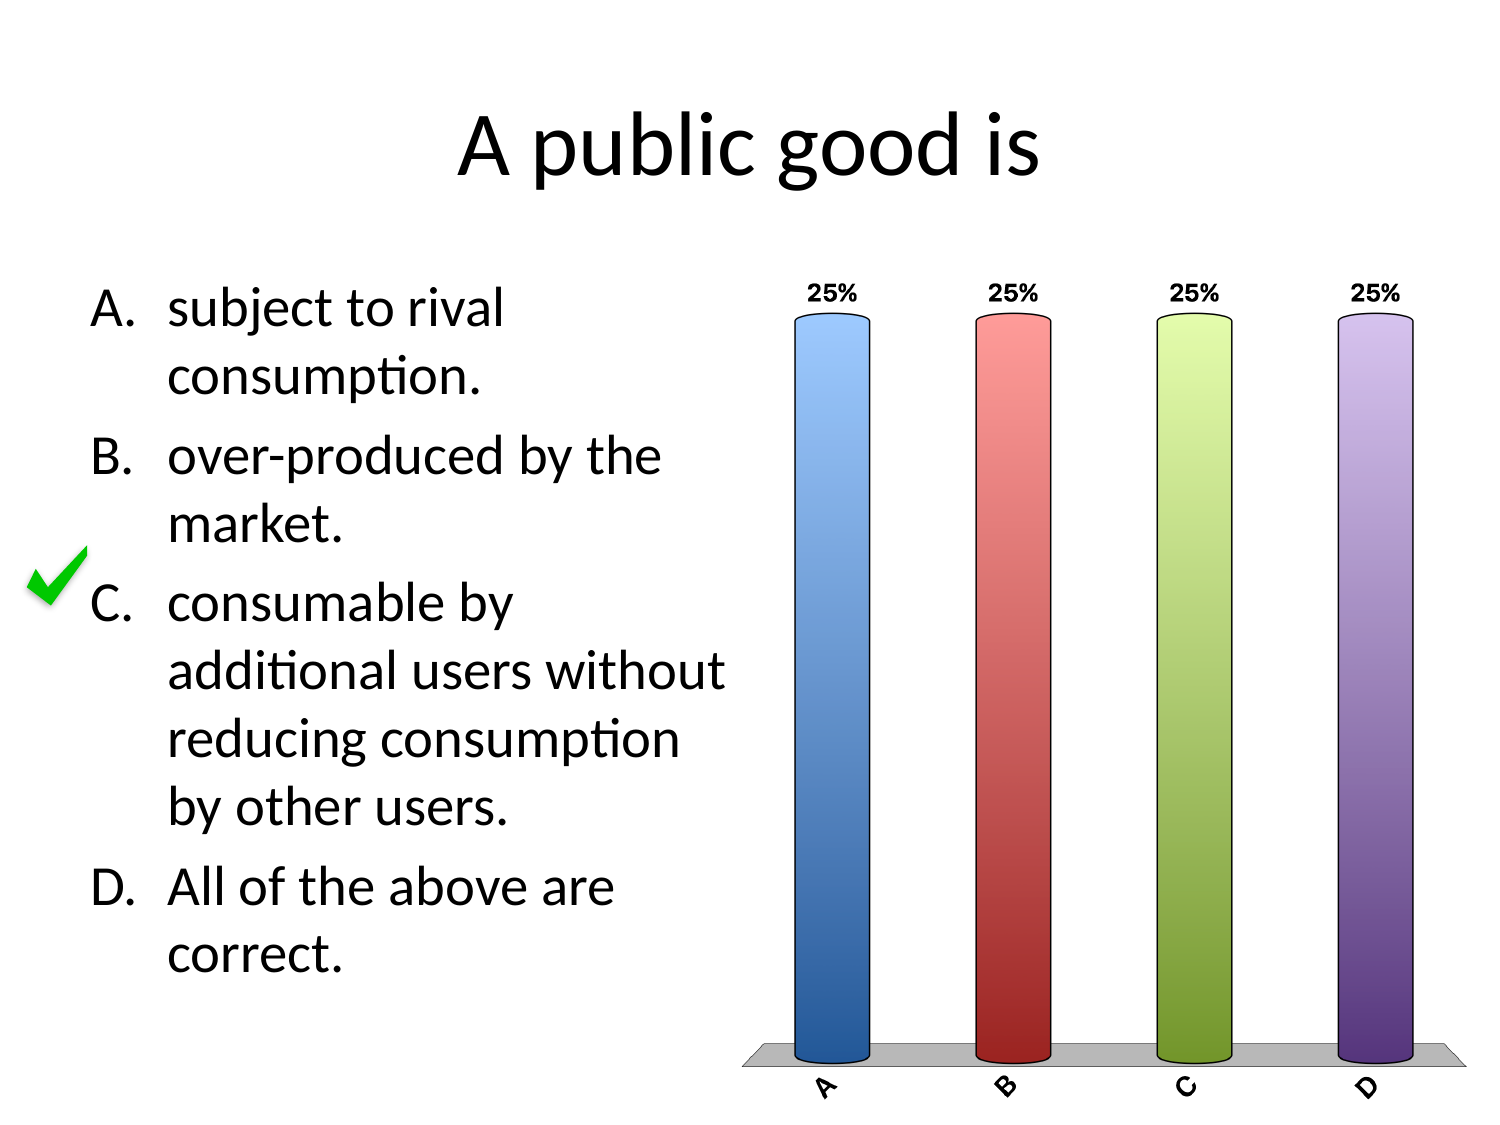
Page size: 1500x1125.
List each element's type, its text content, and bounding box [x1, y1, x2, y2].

title A public good is [75, 45, 1425, 233]
text_box [26, 544, 88, 607]
list subject to rival consumption. over-produced by the market. consumable by additional users without reducing consumption by other users. All of the above are correct. [75, 262, 737, 1005]
picture [739, 262, 1490, 1107]
